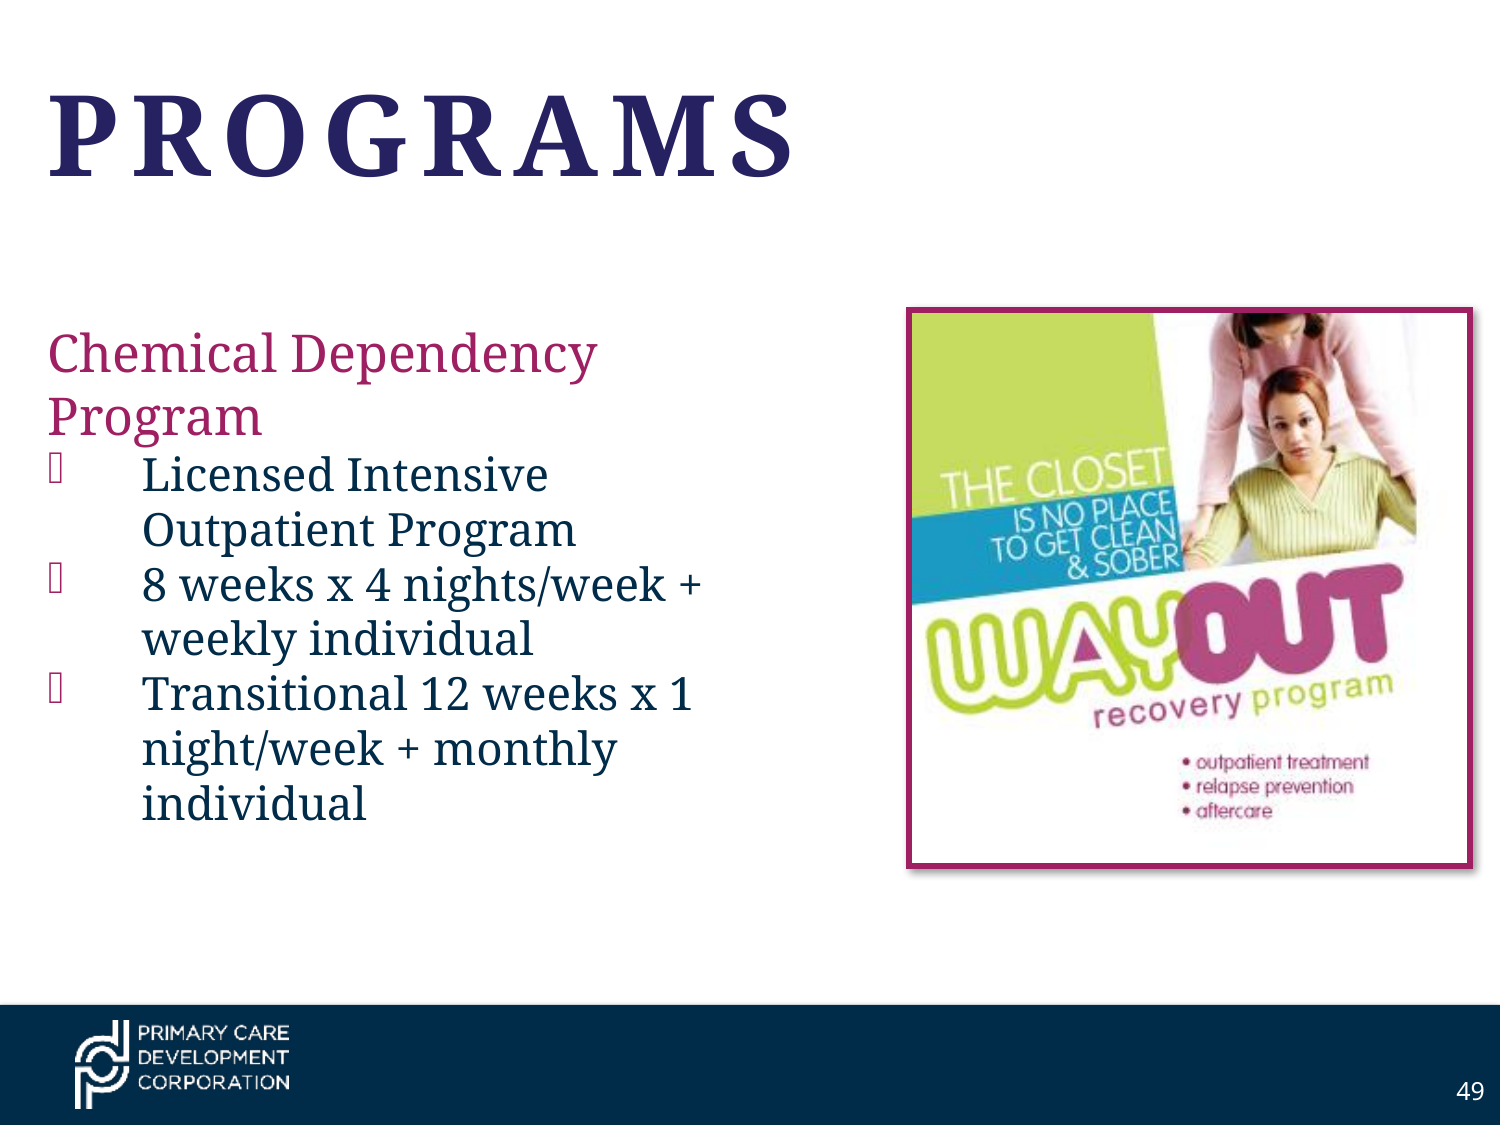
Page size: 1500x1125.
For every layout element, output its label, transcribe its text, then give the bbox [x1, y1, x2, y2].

picture [911, 312, 1468, 864]
picture [75, 1020, 289, 1109]
text_box PROGRAMS [32, 28, 1383, 234]
slide_number 49 [1433, 1062, 1500, 1123]
list Chemical Dependency Program Licensed Intensive Outpatient Program 8 weeks x 4 nights/week + weekly individual Transitional 12 weeks x 1 night/week + monthly individual [32, 313, 793, 931]
